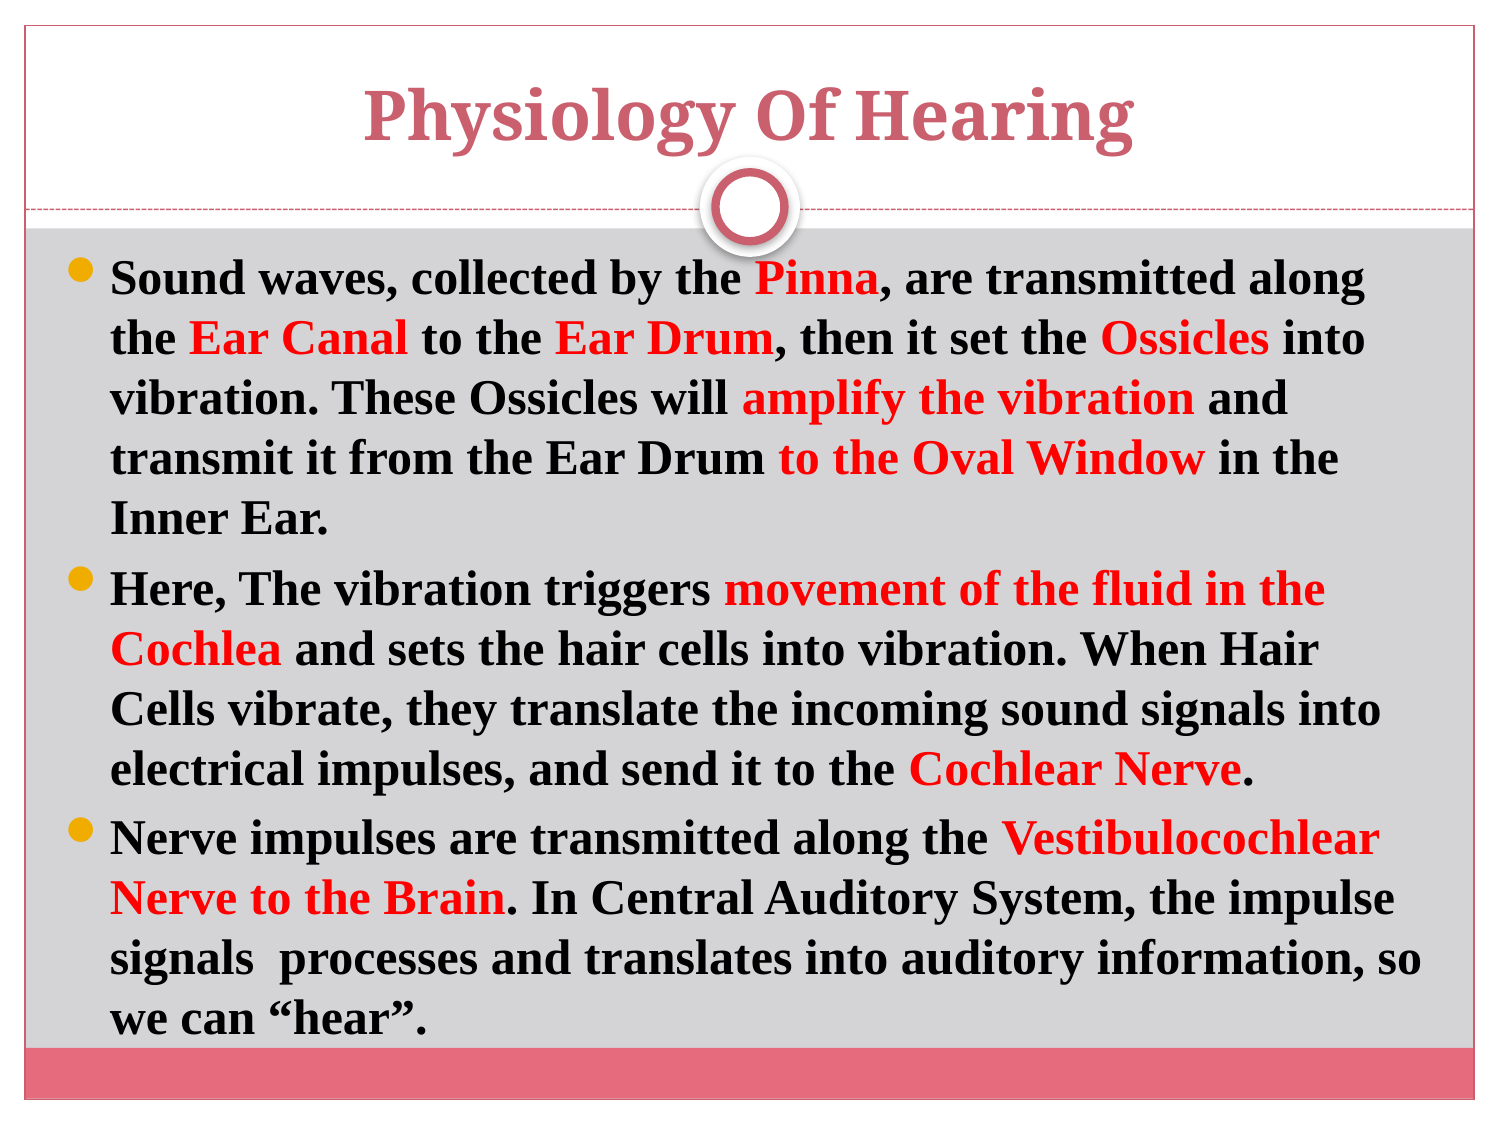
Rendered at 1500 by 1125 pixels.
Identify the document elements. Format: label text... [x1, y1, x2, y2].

list Sound waves, collected by the Pinna, are transmitted along the Ear Canal to the Ear Drum, then it set the Ossicles into vibration. These Ossicles will amplify the vibration and transmit it from the Ear Drum to the Oval Window in the Inner Ear. Here, The vibration triggers movement of the fluid in the Cochlea and sets the hair cells into vibration. When Hair Cells vibrate, they translate the incoming sound signals into electrical impulses, and send it to the Cochlear Nerve. Nerve impulses are transmitted along the Vestibulocochlear Nerve to the Brain. In Central Auditory System, the impulse signals processes and translates into auditory information, so we can “hear”. [50, 237, 1445, 988]
title Physiology Of Hearing [49, 37, 1450, 162]
